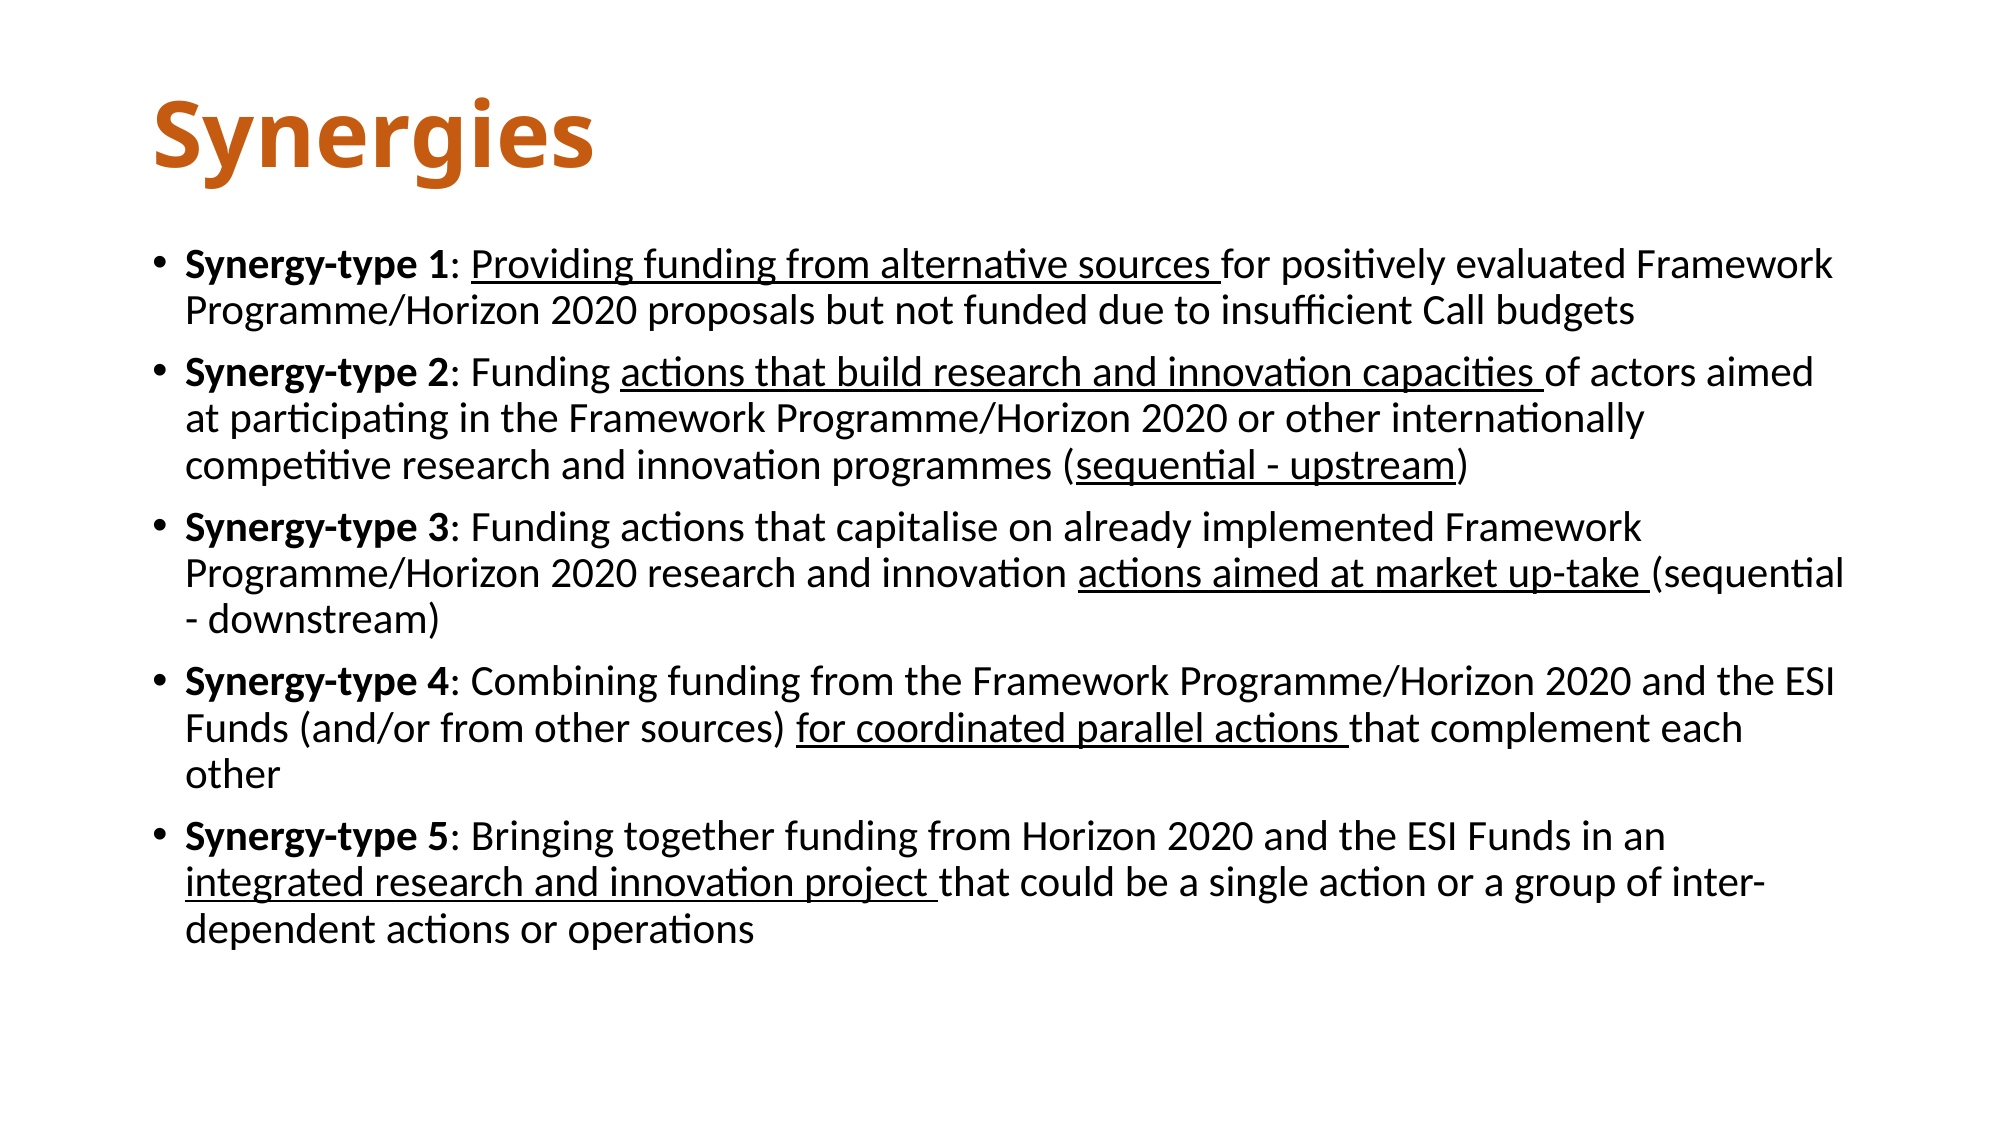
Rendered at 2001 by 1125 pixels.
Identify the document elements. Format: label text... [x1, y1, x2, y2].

list Synergy-type 1: Providing funding from alternative sources for positively evaluated Framework Programme/Horizon 2020 proposals but not funded due to insufficient Call budgets Synergy-type 2: Funding actions that build research and innovation capacities of actors aimed at participating in the Framework Programme/Horizon 2020 or other internationally competitive research and innovation programmes (sequential - upstream) Synergy-type 3: Funding actions that capitalise on already implemented Framework Programme/Horizon 2020 research and innovation actions aimed at market up-take (sequential - downstream) Synergy-type 4: Combining funding from the Framework Programme/Horizon 2020 and the ESI Funds (and/or from other sources) for coordinated parallel actions that complement each other Synergy-type 5: Bringing together funding from Horizon 2020 and the ESI Funds in an integrated research and innovation project that could be a single action or a group of inter-dependent actions or operations [137, 233, 1863, 1014]
title Synergies [137, 59, 1863, 217]
